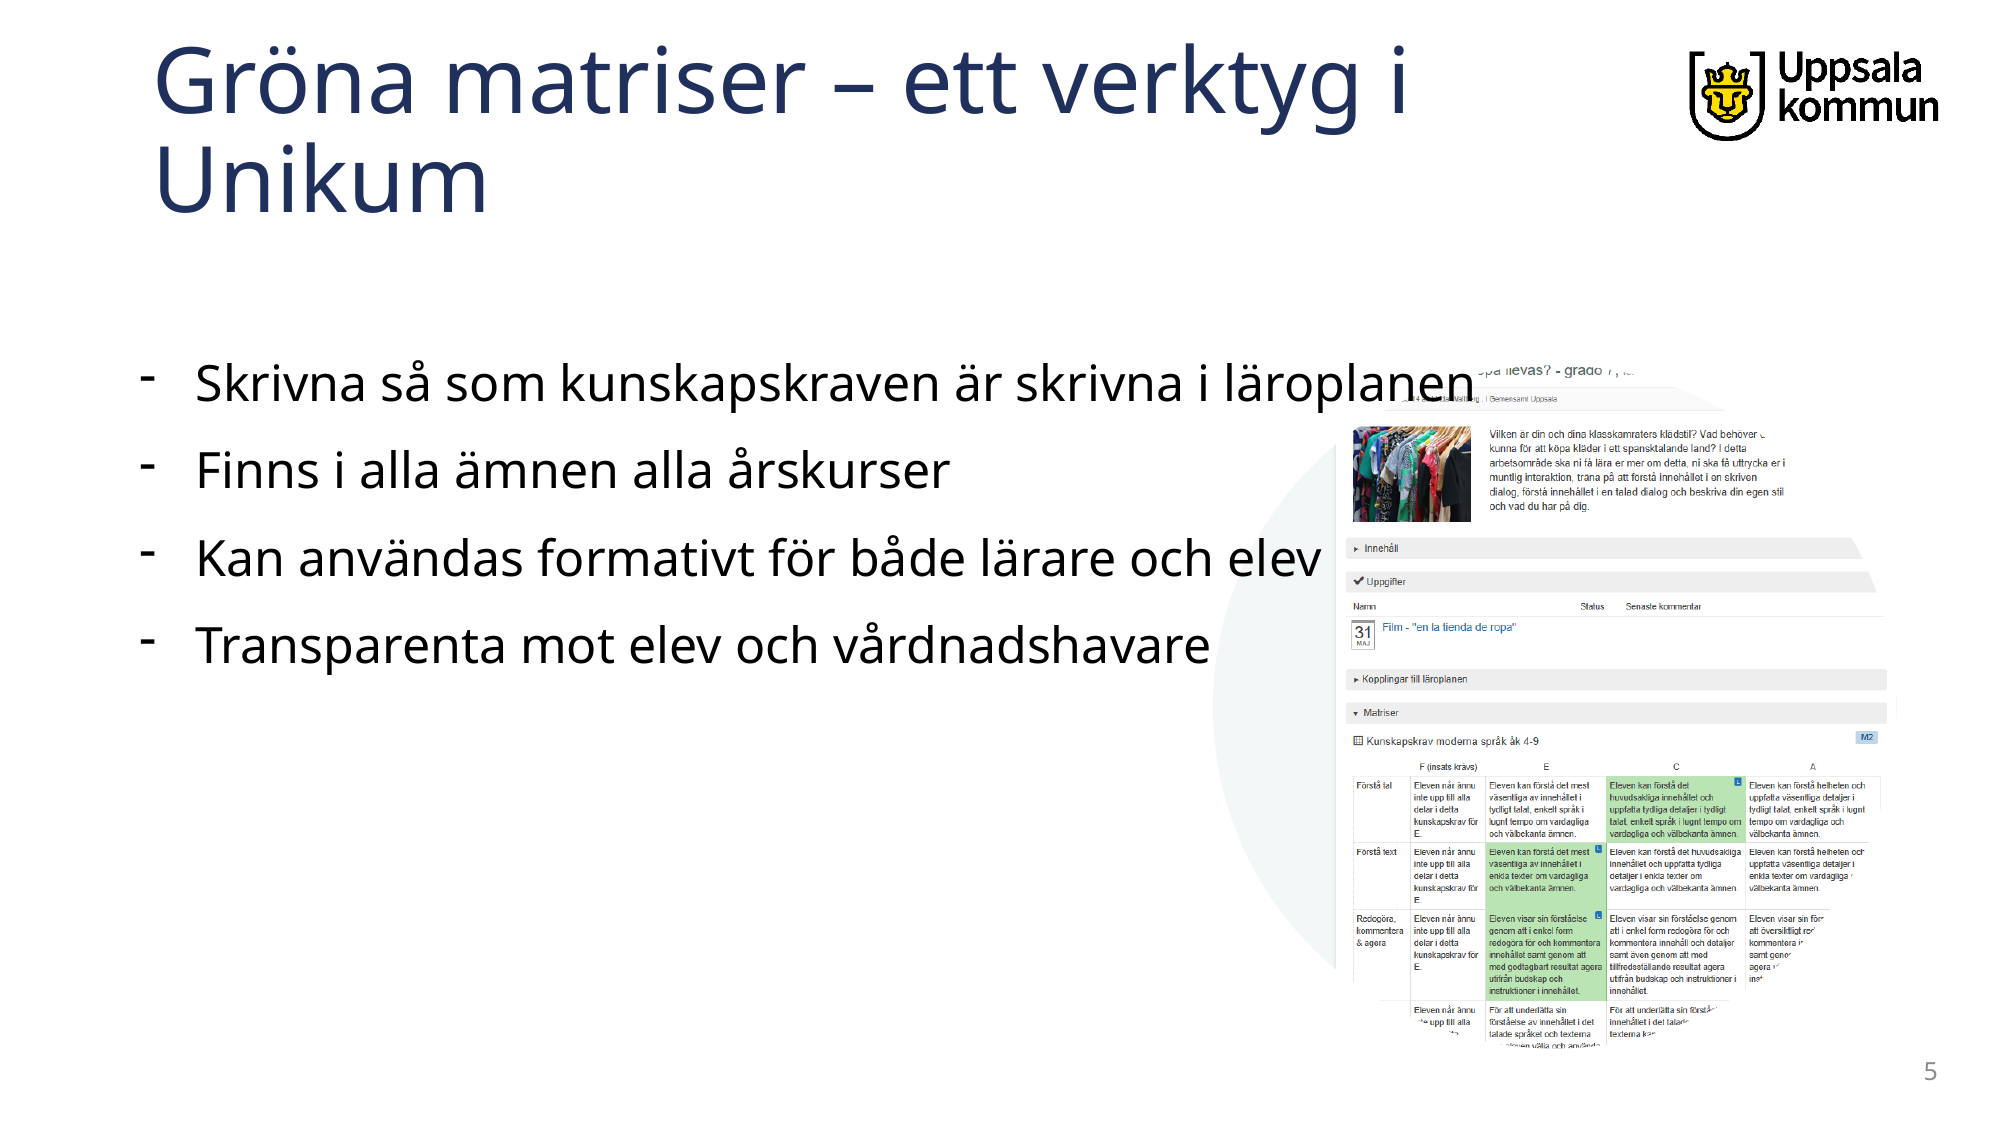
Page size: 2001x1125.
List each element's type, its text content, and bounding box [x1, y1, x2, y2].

picture [1674, 36, 1953, 156]
title Gröna matriser – ett verktyg i Unikum [137, 76, 1675, 240]
list Skrivna så som kunskapskraven är skrivna i läroplanen Finns i alla ämnen alla årskurser Kan användas formativt för både lärare och elev Transparenta mot elev och vårdnadshavare [124, 350, 1662, 706]
picture [1212, 365, 1897, 1049]
slide_number 5 [1502, 1042, 1953, 1103]
